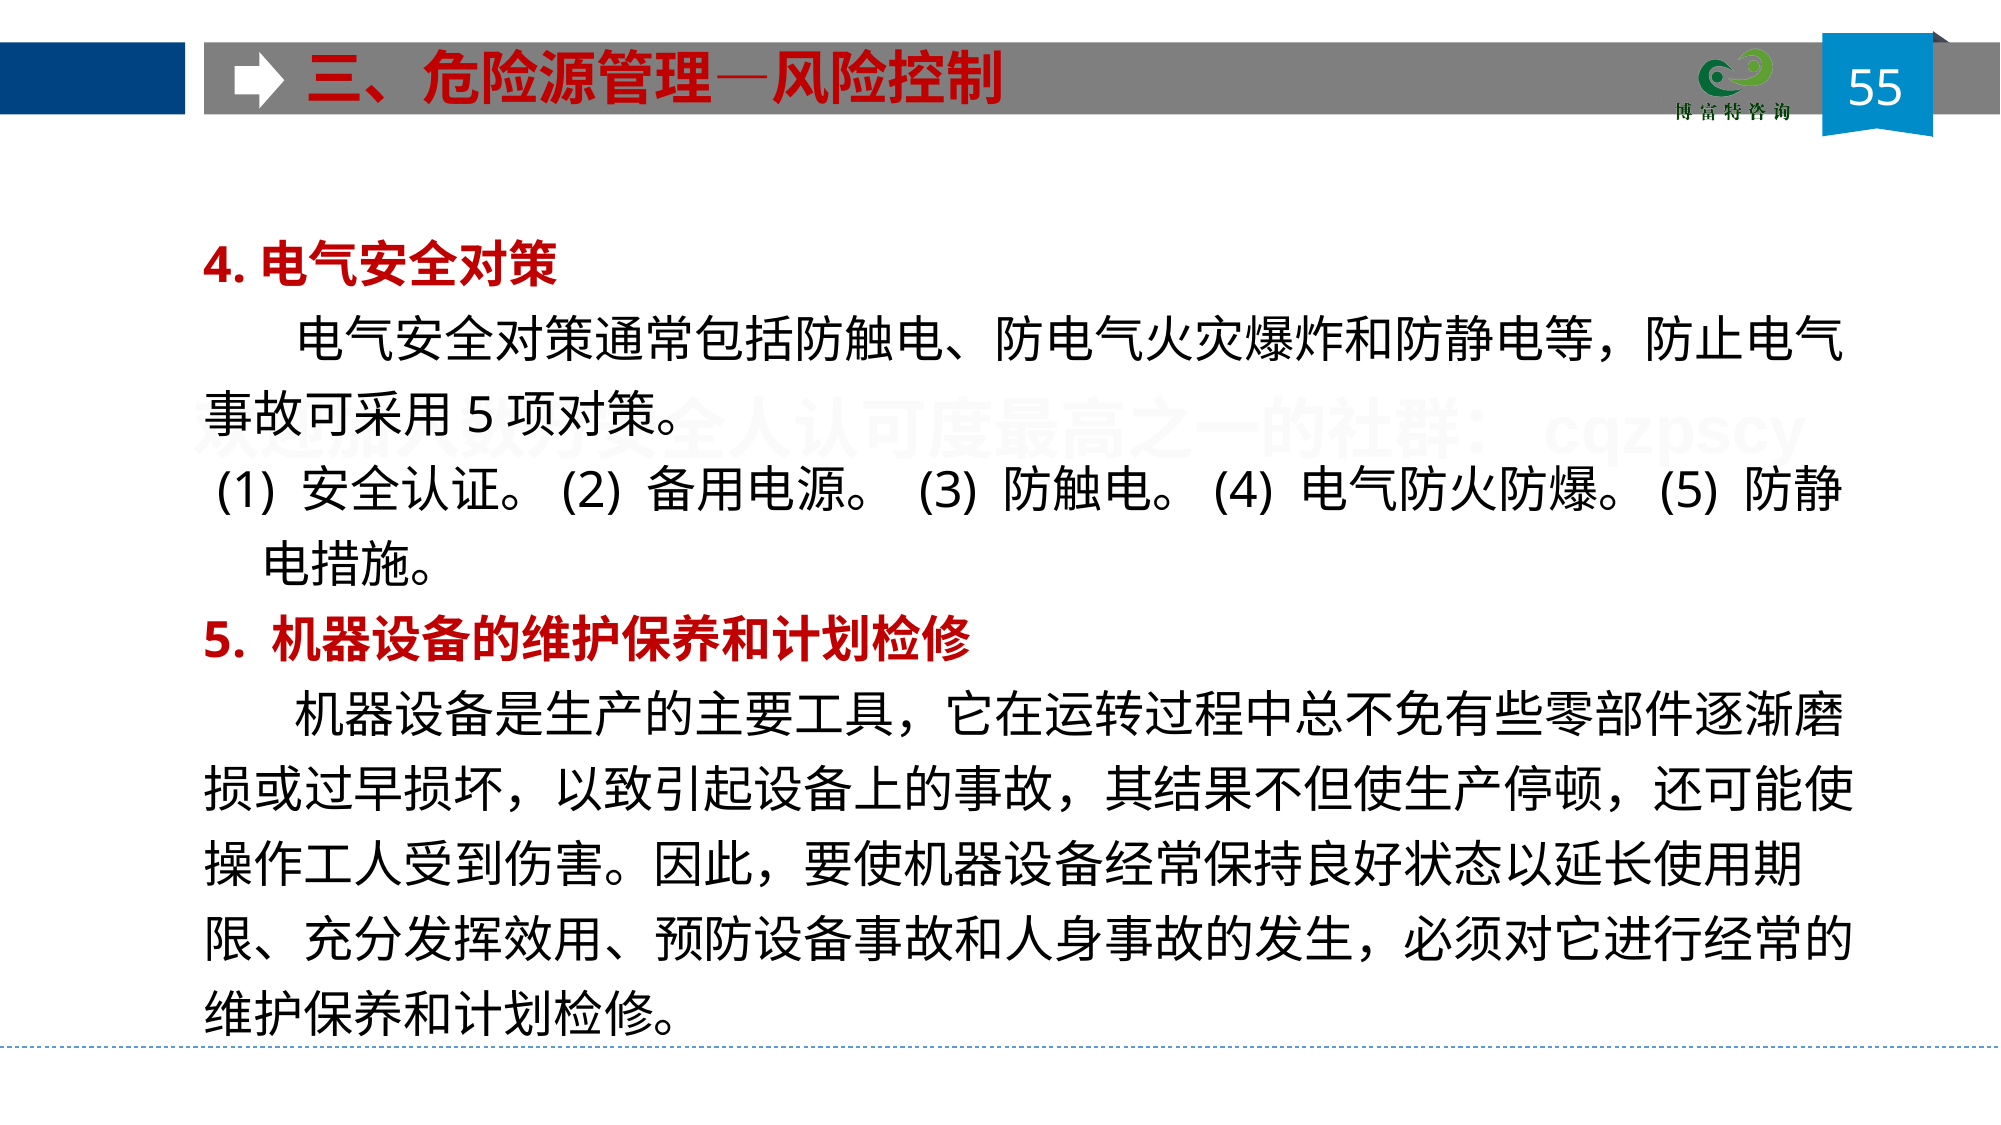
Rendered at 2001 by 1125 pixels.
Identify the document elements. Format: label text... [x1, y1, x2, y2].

text_box 55 [1804, 48, 1947, 108]
text_box 三、危险源管理—风险控制 [290, 34, 1807, 119]
text_box 4.电气安全对策 电气安全对策通常包括防触电、防电气火灾爆炸和防静电等，防止电气 事故可采用5项对策。 (1) 安全认证。(2) 备用电源。 (3) 防触电。(4) 电气防火防爆。(5) 防静电措施。 5. 机器设备的维护保养和计划检修 机器设备是生产的主要工具，它在运转过程中总不免有些零部件逐渐磨损或过早损坏，以致引起设备上的事故，其结果不但使生产停顿，还可能使操作工人受到伤害。因此，要使机器设备经常保持良好状态以延长使用期限、充分发挥效用、预防设备事故和人身事故的发生，必须对它进行经常的维护保养和计划检修。 [189, 210, 1894, 1039]
picture [1661, 108, 1809, 123]
